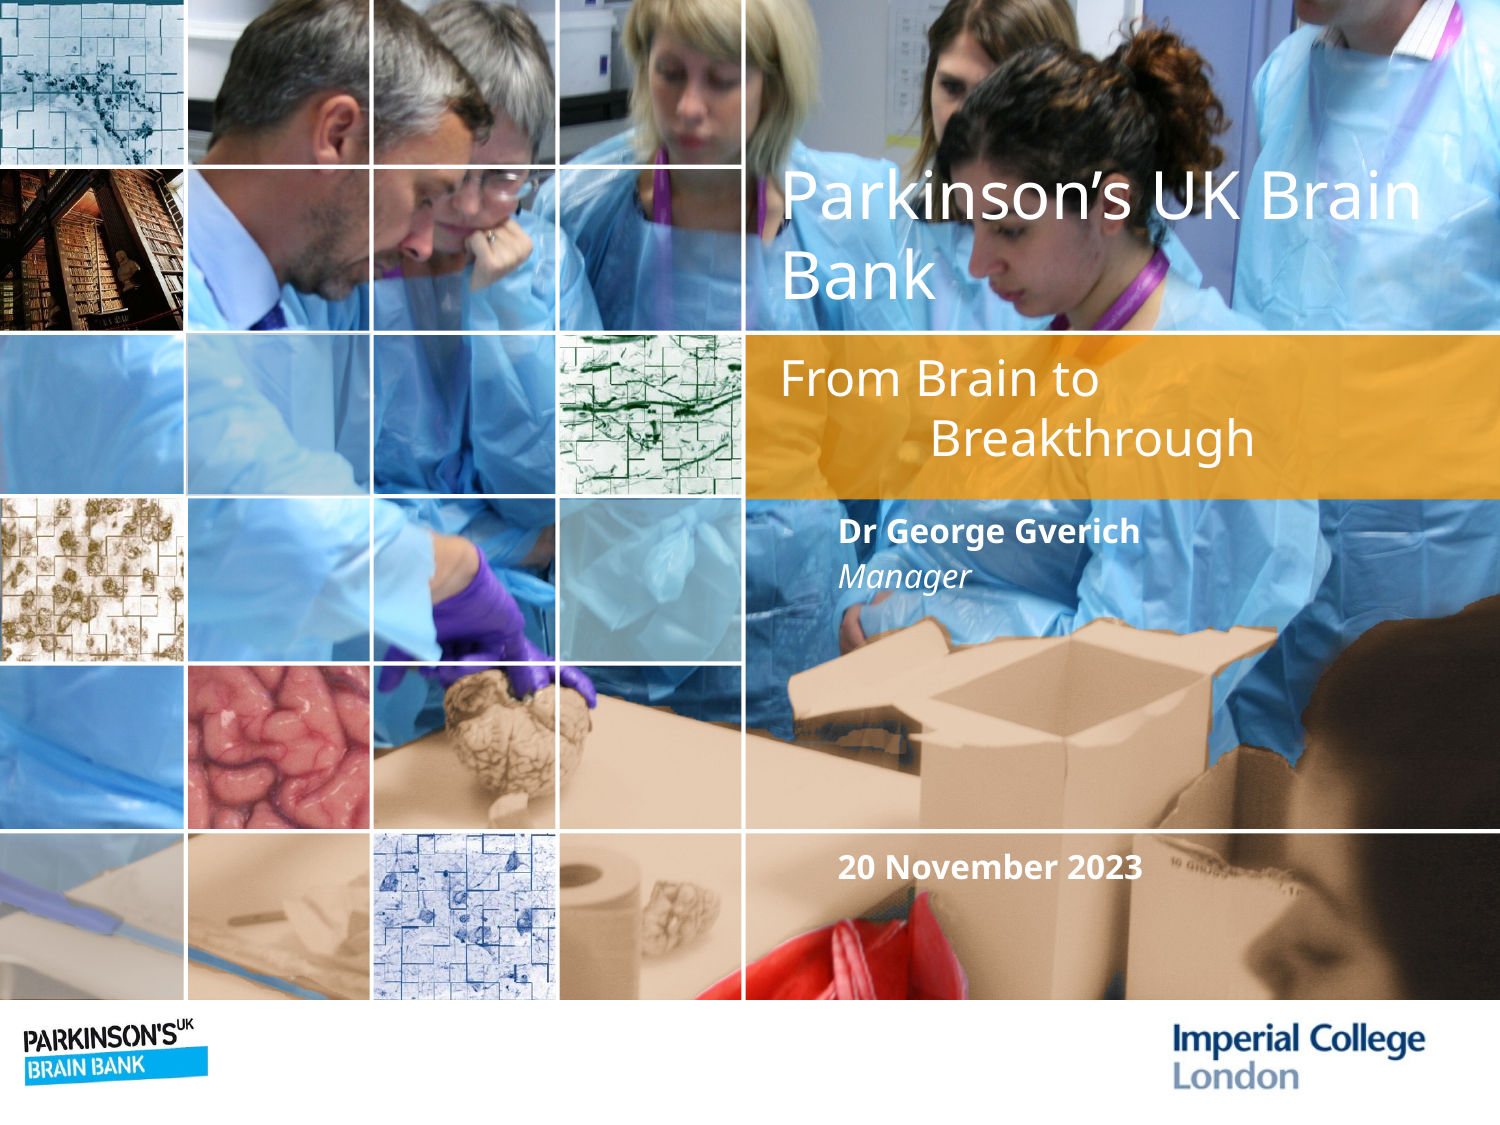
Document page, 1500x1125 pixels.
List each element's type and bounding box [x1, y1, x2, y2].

picture [1148, 1004, 1451, 1115]
picture [17, 1012, 211, 1088]
text_box [0, 0, 1500, 1004]
